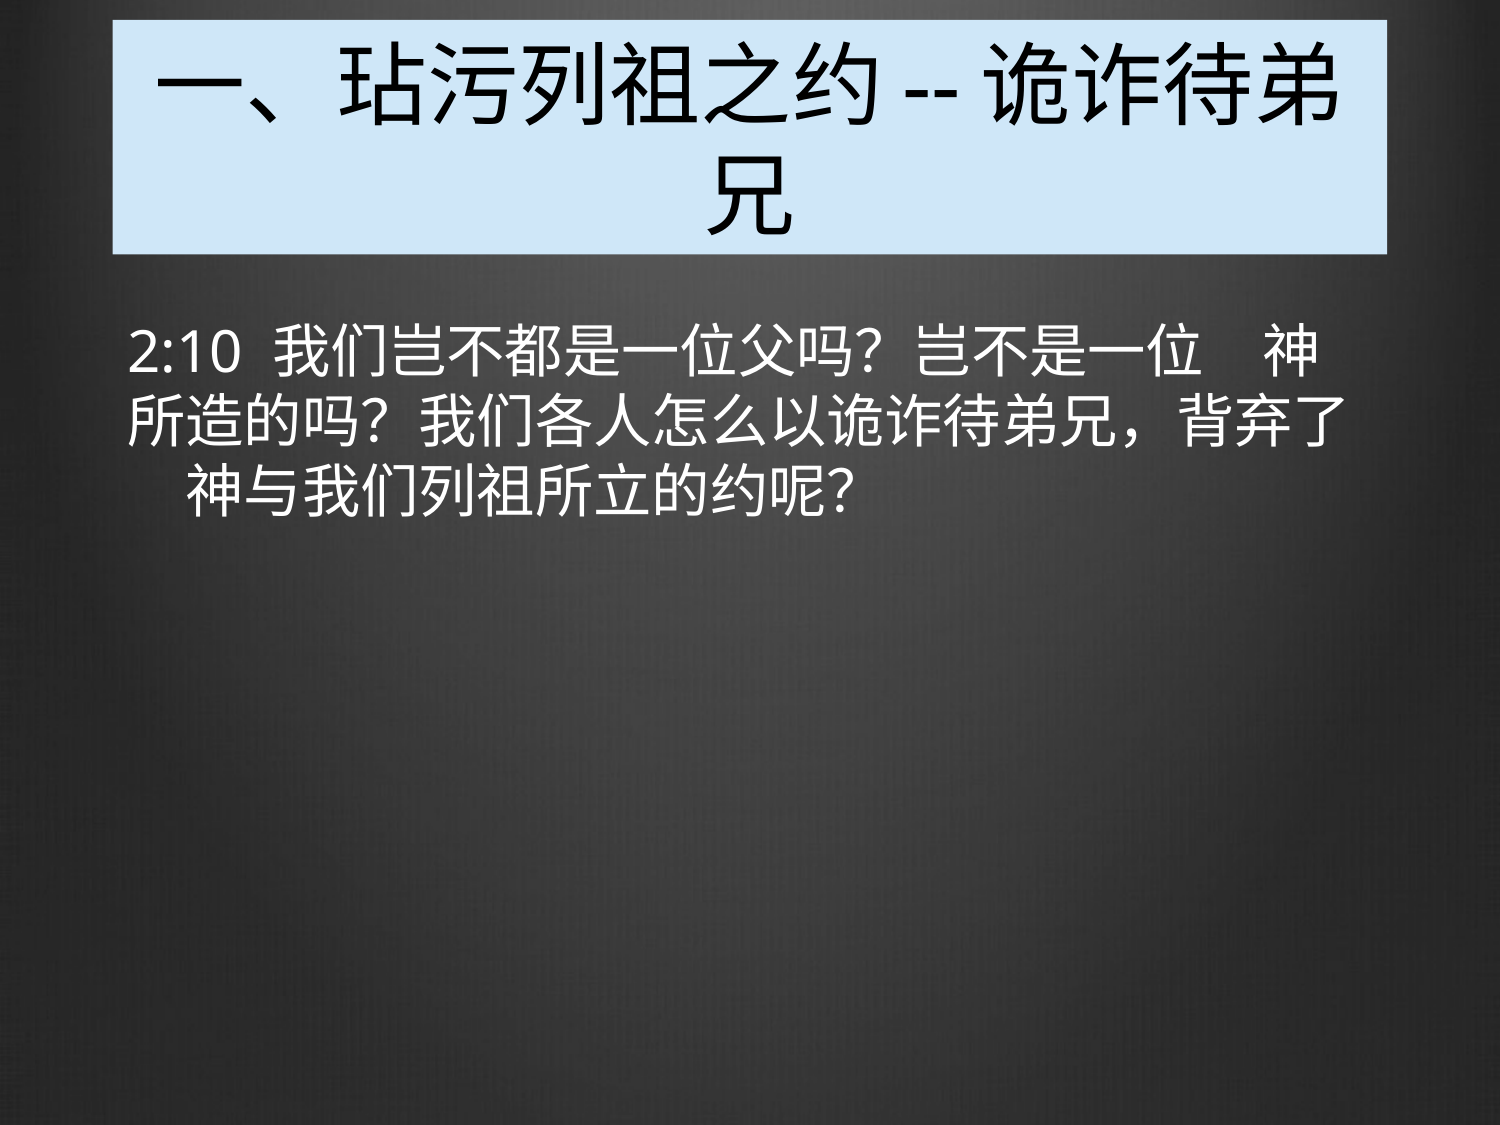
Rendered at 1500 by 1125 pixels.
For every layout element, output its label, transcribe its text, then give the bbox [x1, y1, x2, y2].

list 2:10 我们岂不都是一位父吗？岂不是一位 神所造的吗？我们各人怎么以诡诈待弟兄，背弃了 神与我们列祖所立的约呢？ [112, 306, 1388, 1005]
title 一、玷污列祖之约--诡诈待弟兄 [112, 19, 1388, 255]
